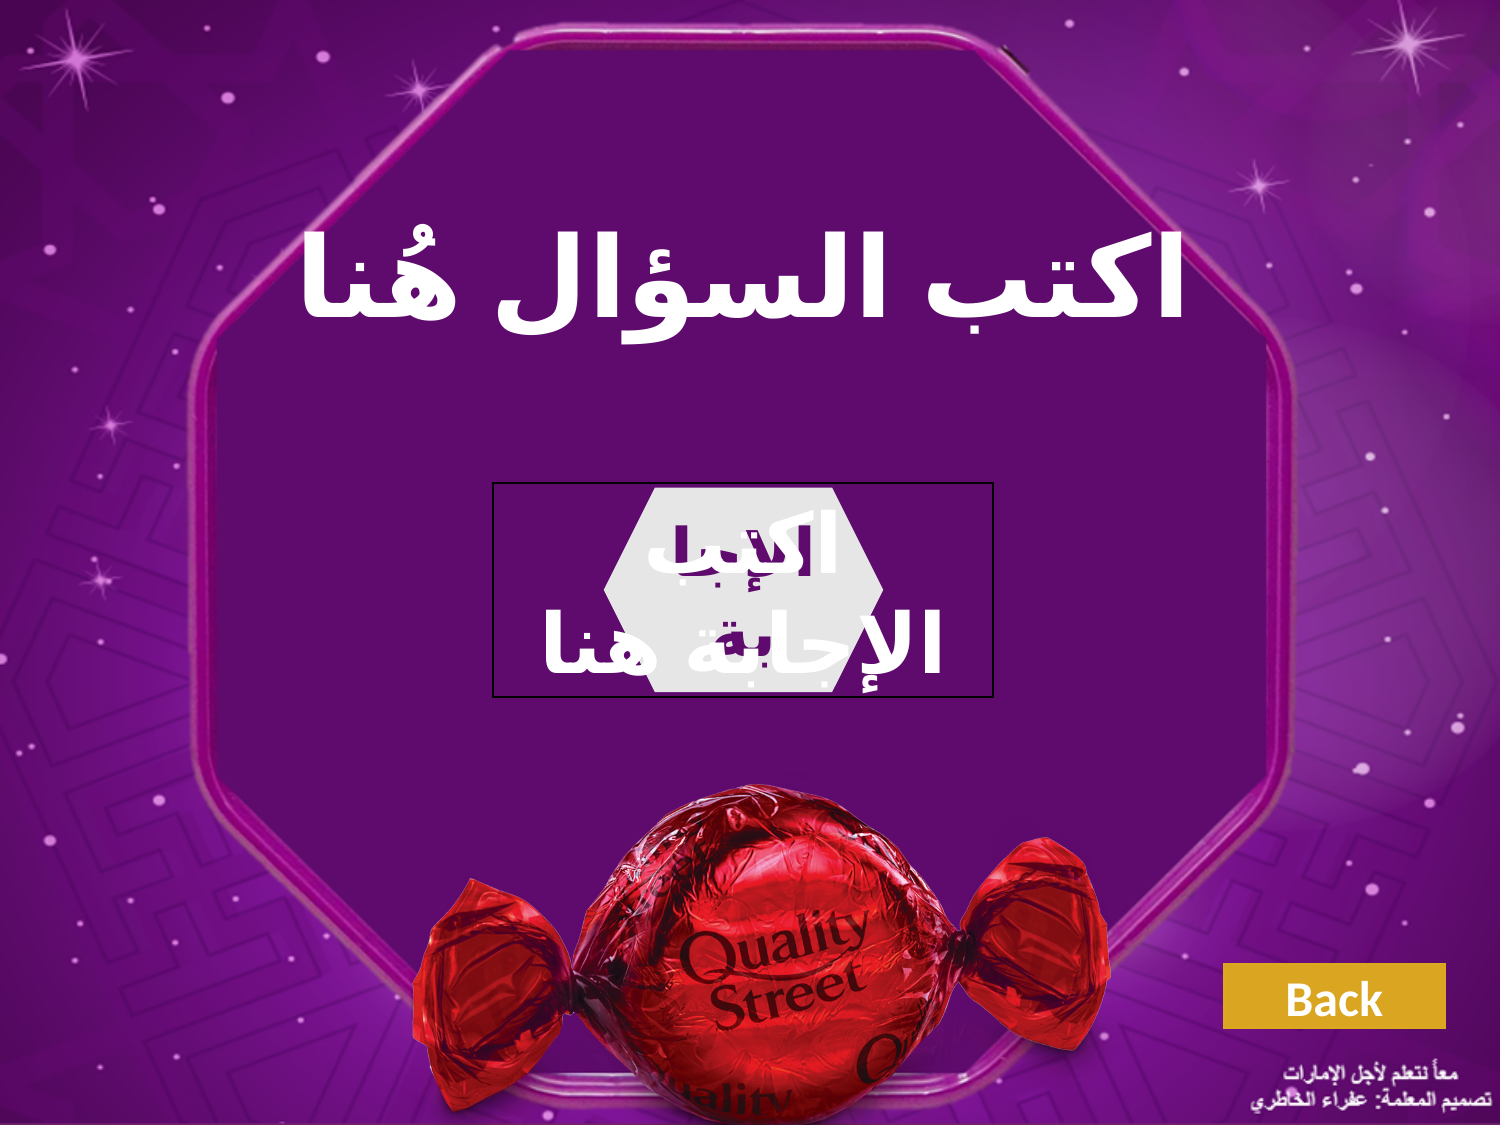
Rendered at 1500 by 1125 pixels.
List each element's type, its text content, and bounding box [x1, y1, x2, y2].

picture [0, 0, 1500, 1125]
text_box اكتب الإجابة هنا [492, 482, 994, 698]
text_box Back [1223, 963, 1446, 1029]
text_box اكتب السؤال هُنا [276, 197, 1211, 348]
